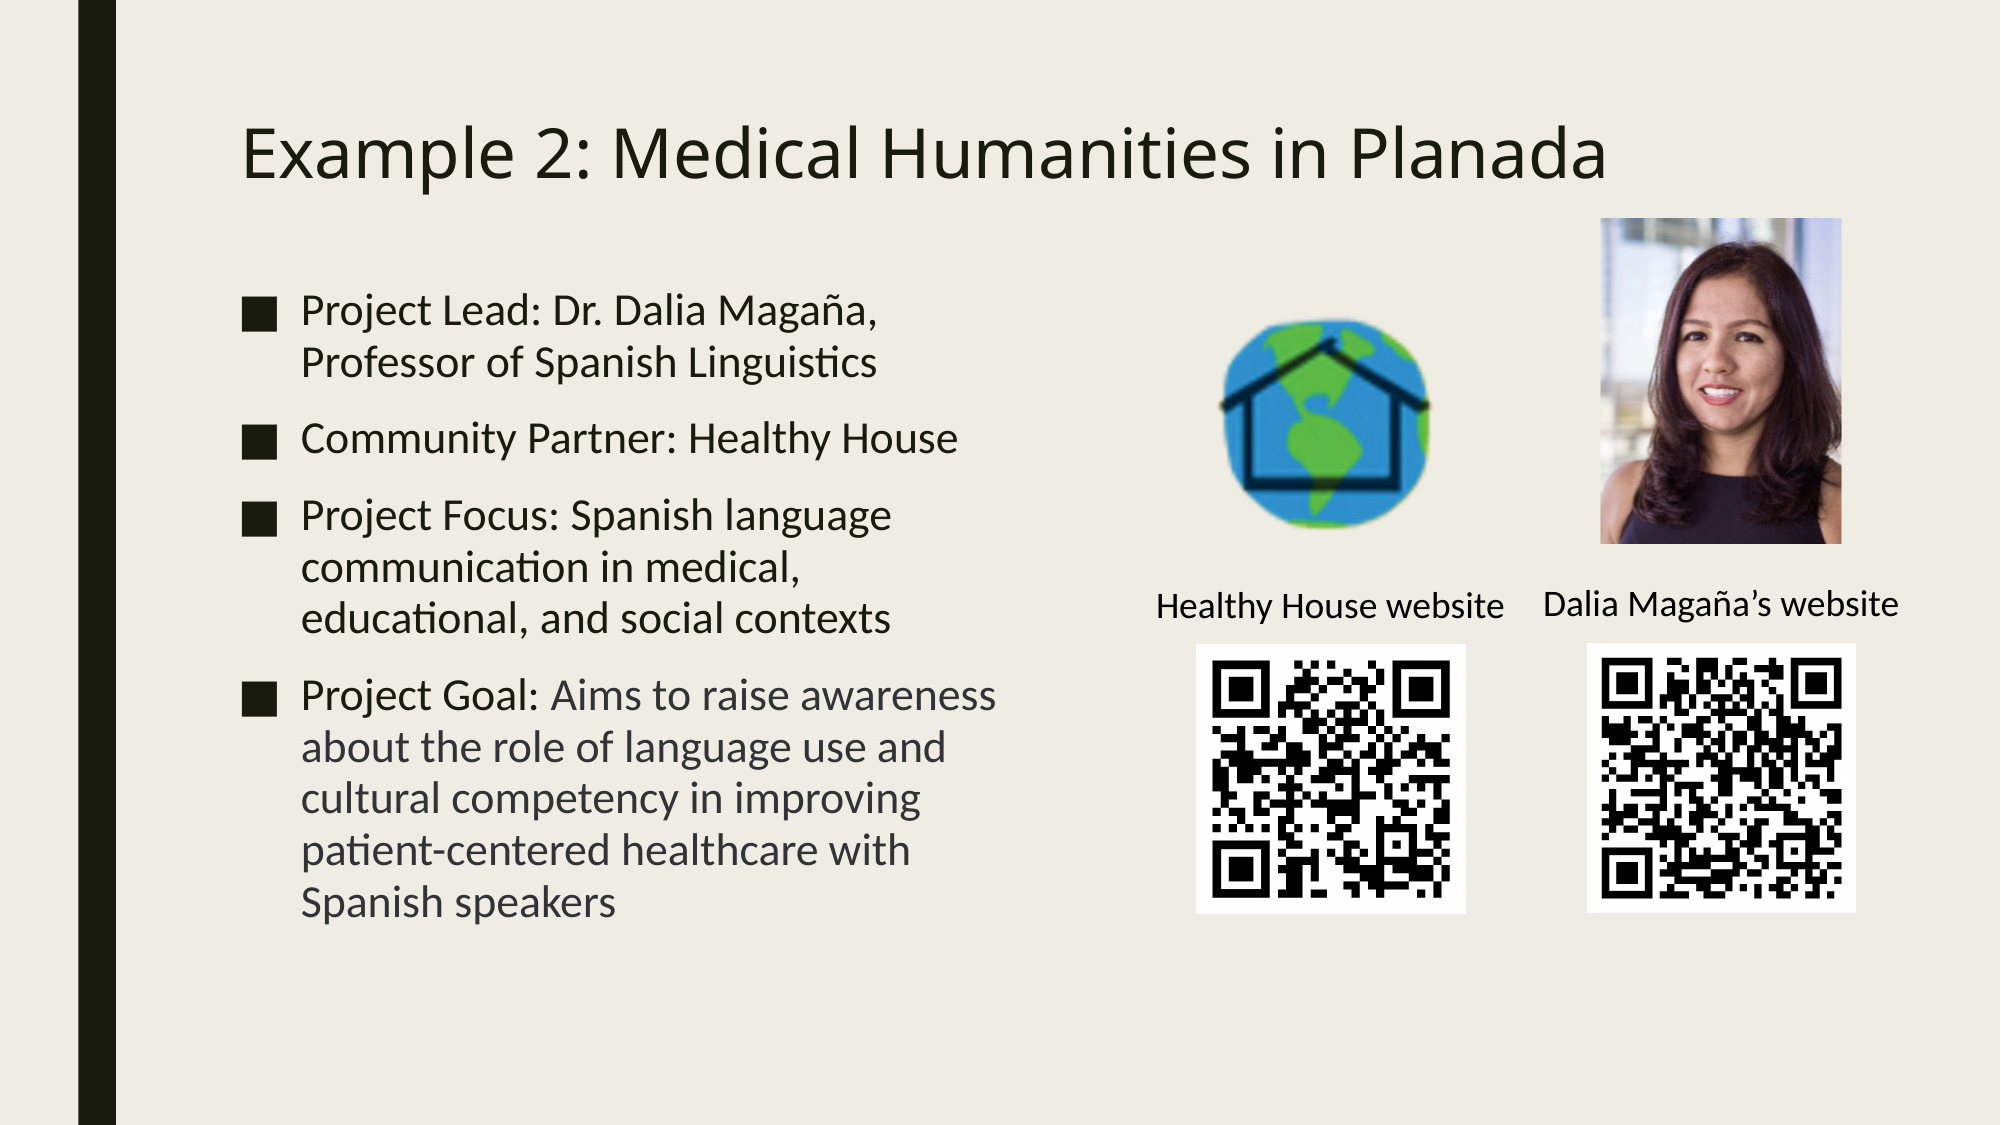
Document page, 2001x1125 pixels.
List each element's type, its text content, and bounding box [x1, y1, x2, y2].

picture [1066, 242, 1595, 604]
text_box Dalia Magaña’s website [1525, 572, 1922, 632]
picture [1196, 644, 1466, 914]
list Project Lead: Dr. Dalia Magaña, Professor of Spanish Linguistics Community Partner: Healthy House Project Focus: Spanish language communication in medical, educational, and social contexts Project Goal: Aims to raise awareness about the role of language use and cultural competency in improving patient-centered healthcare with Spanish speakers [222, 276, 1016, 857]
picture [1587, 643, 1856, 913]
picture [1600, 218, 1842, 544]
title Example 2: Medical Humanities in Planada [225, 112, 1800, 251]
text_box Healthy House website [1136, 604, 1525, 634]
